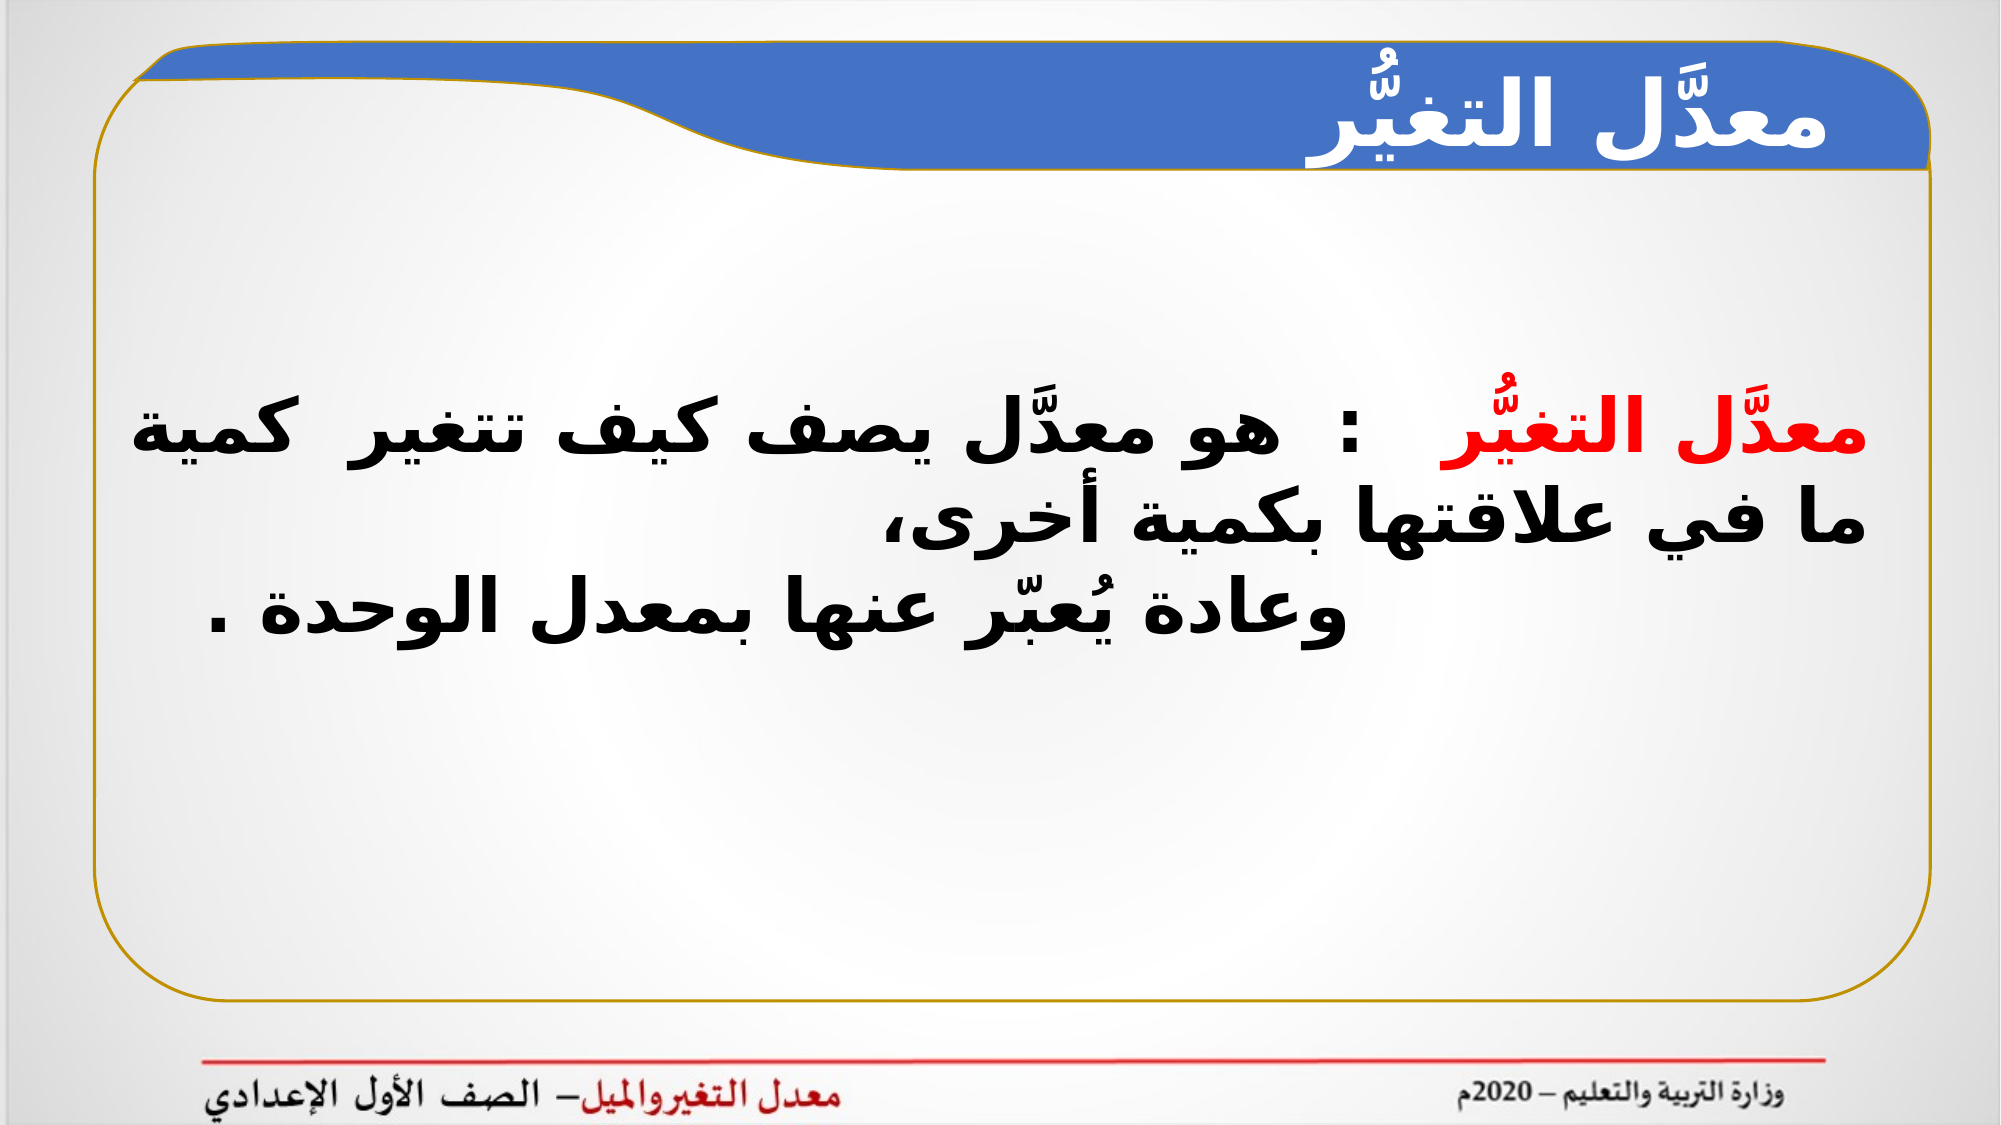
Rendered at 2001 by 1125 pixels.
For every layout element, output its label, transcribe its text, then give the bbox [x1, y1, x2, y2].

text_box معدَّل التغيُّر [599, 54, 1833, 157]
text_box [94, 80, 1931, 1001]
picture [0, 0, 2001, 1125]
text_box [132, 40, 1932, 171]
text_box معدَّل التغيُّر : هو معدَّل يصف كيف تتغير كمية ما في علاقتها بكمية أخرى، وعادة يُعبّر عنها بمعدل الوحدة . [105, 370, 1886, 730]
